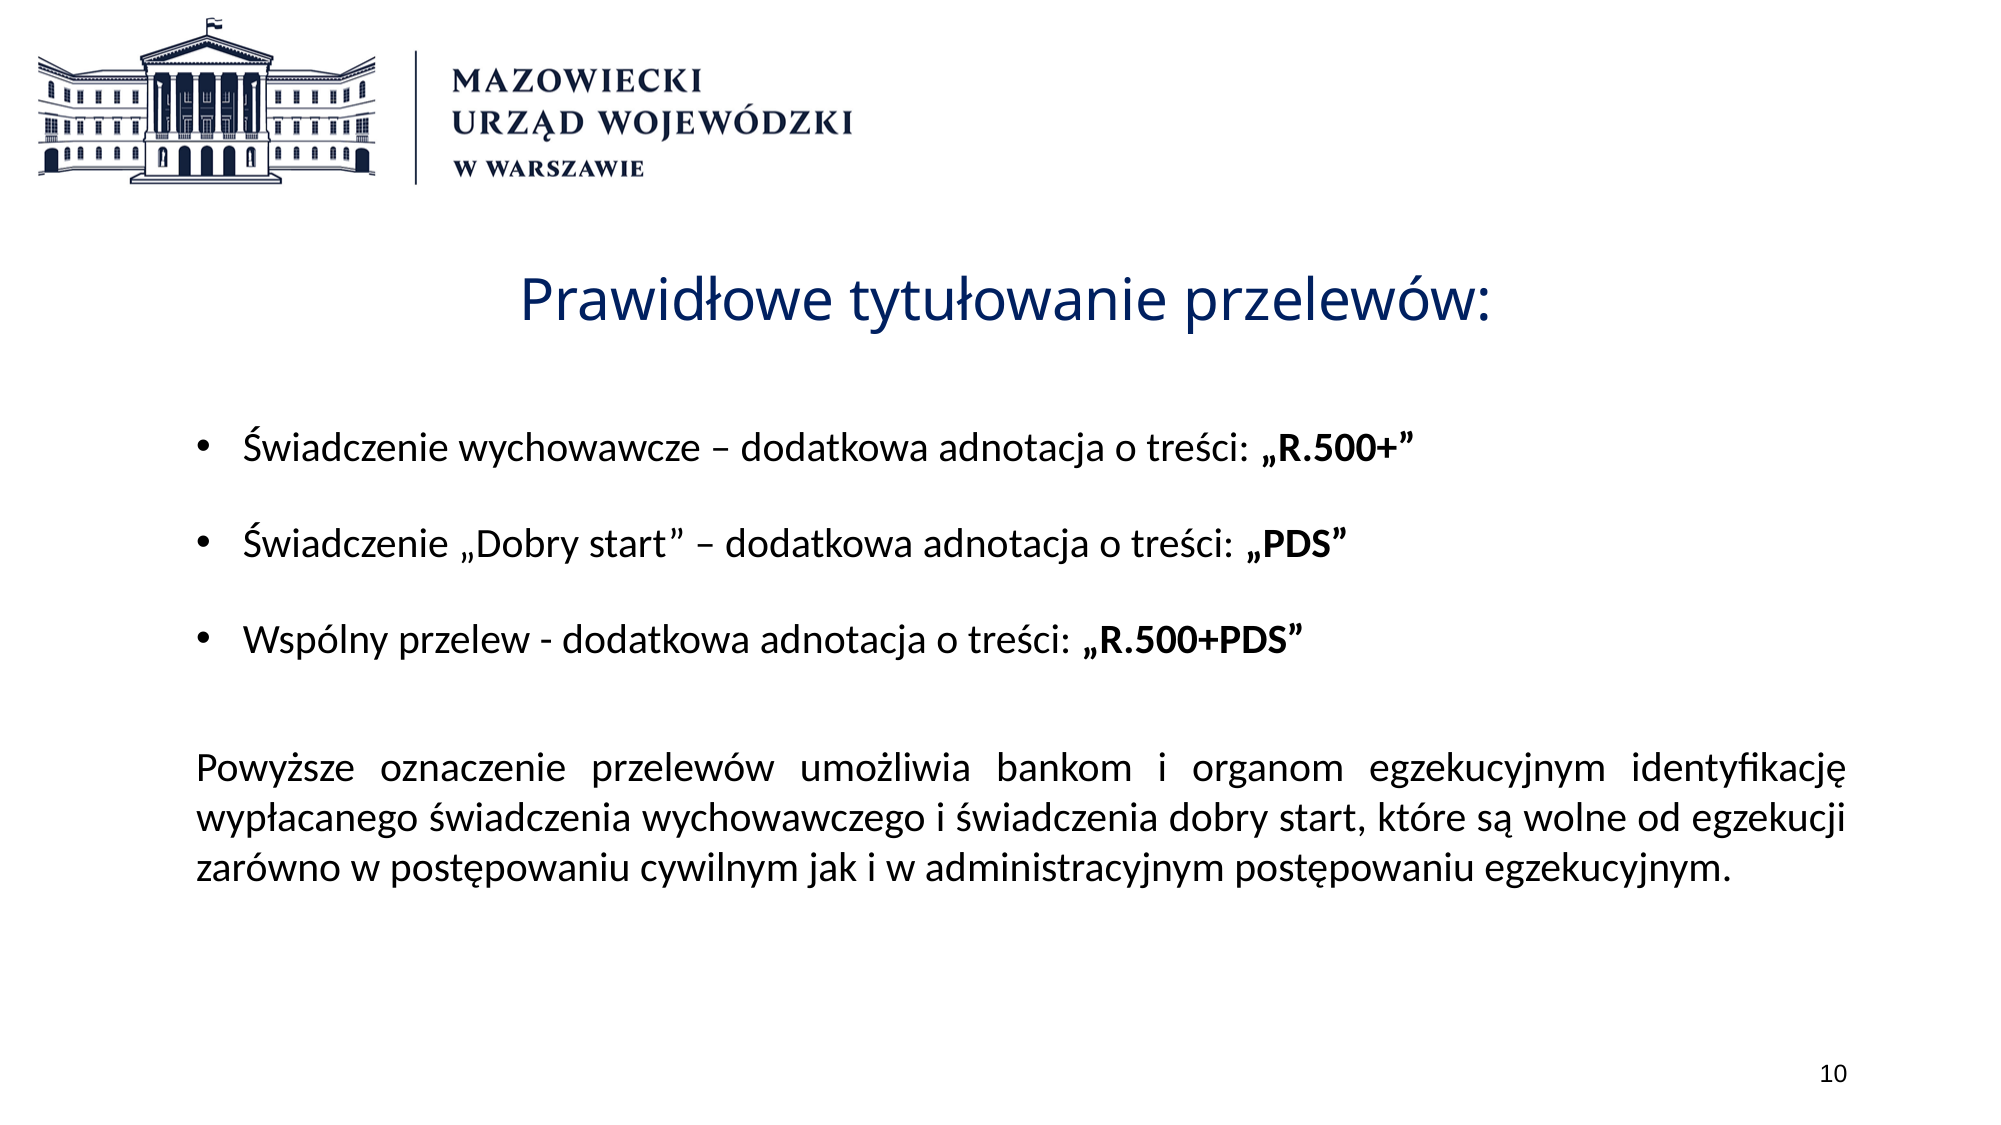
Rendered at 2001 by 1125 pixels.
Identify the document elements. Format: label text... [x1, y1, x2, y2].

list Świadczenie wychowawcze – dodatkowa adnotacja o treści: „R.500+” Świadczenie „Dobry start” – dodatkowa adnotacja o treści: „PDS” Wspólny przelew - dodatkowa adnotacja o treści: „R.500+PDS” Powyższe oznaczenie przelewów umożliwia bankom i organom egzekucyjnym identyfikację wypłacanego świadczenia wychowawczego i świadczenia dobry start, które są wolne od egzekucji zarówno w postępowaniu cywilnym jak i w administracyjnym postępowaniu egzekucyjnym. [181, 387, 1863, 1073]
slide_number 10 [1412, 1042, 1863, 1103]
picture [0, 0, 882, 235]
title Prawidłowe tytułowanie przelewów: [330, 208, 1681, 387]
